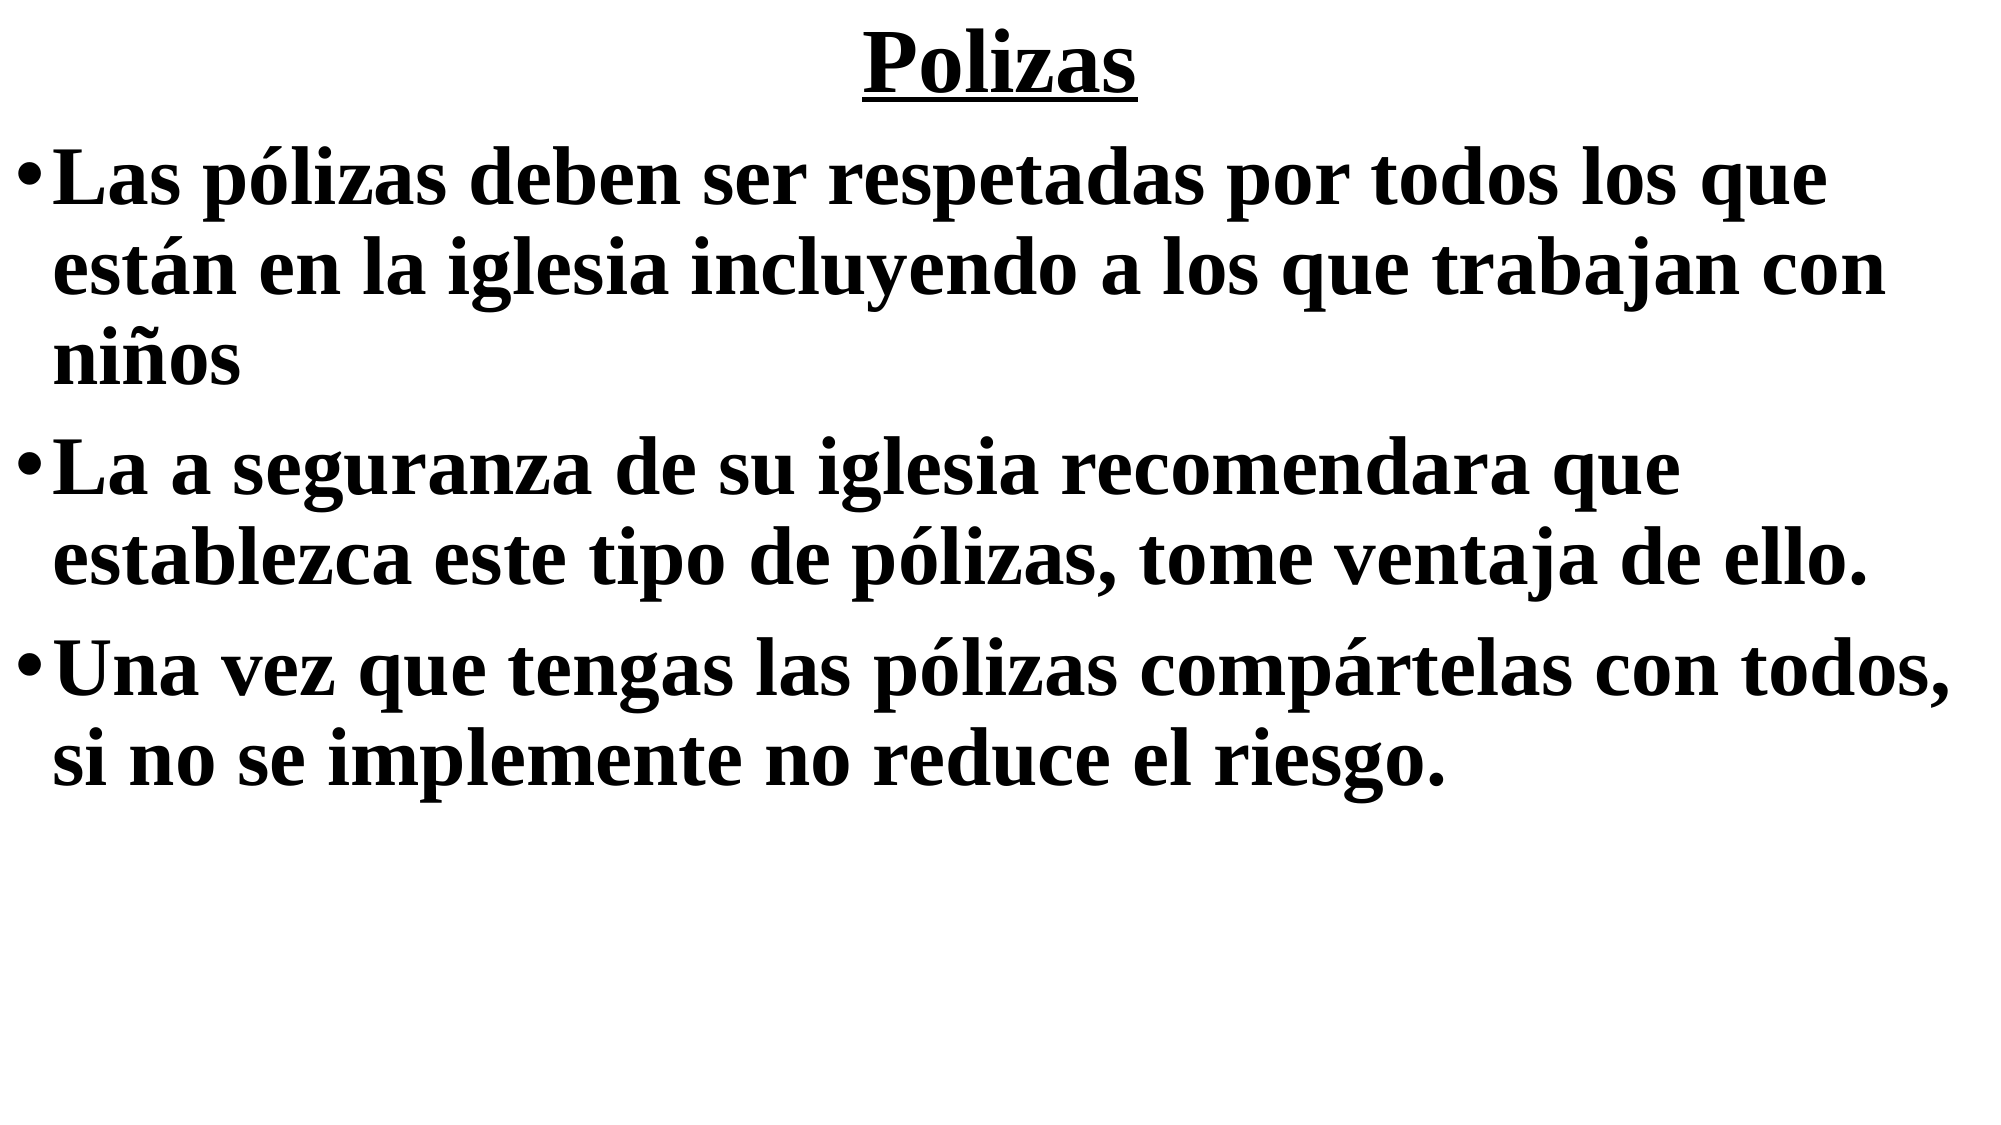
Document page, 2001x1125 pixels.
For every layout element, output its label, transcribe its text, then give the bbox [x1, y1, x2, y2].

list Las pólizas deben ser respetadas por todos los que están en la iglesia incluyendo a los que trabajan con niños La a seguranza de su iglesia recomendara que establezca este tipo de pólizas, tome ventaja de ello. Una vez que tengas las pólizas compártelas con todos, si no se implemente no reduce el riesgo. [0, 125, 2000, 1125]
title Polizas [0, 0, 2000, 125]
